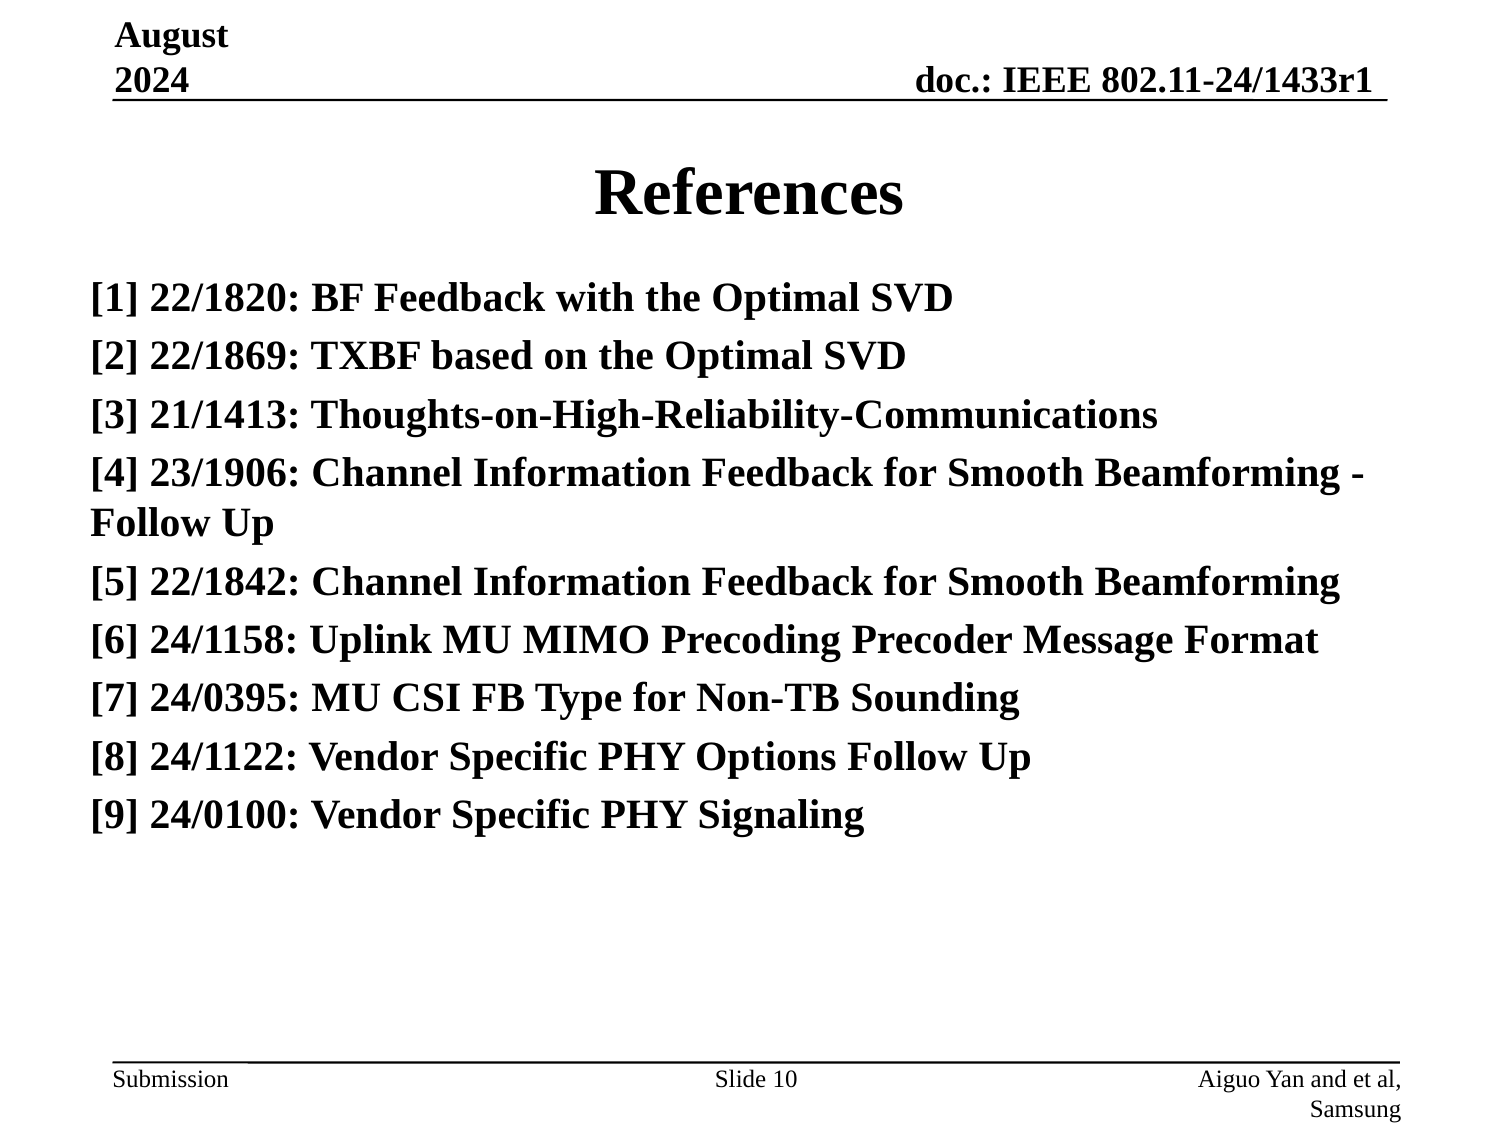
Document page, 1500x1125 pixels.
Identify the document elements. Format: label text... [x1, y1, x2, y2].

list [1] 22/1820: BF Feedback with the Optimal SVD [2] 22/1869: TXBF based on the Optimal SVD [3] 21/1413: Thoughts-on-High-Reliability-Communications [4] 23/1906: Channel Information Feedback for Smooth Beamforming - Follow Up [5] 22/1842: Channel Information Feedback for Smooth Beamforming [6] 24/1158: Uplink MU MIMO Precoding Precoder Message Format [7] 24/0395: MU CSI FB Type for Non-TB Sounding [8] 24/1122: Vendor Specific PHY Options Follow Up [9] 24/0100: Vendor Specific PHY Signaling [75, 262, 1413, 1000]
footer Aiguo Yan and et al, Samsung [1130, 1061, 1402, 1093]
slide_number Slide 10 [712, 1061, 800, 1093]
title References [112, 112, 1388, 262]
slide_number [114, 54, 274, 101]
